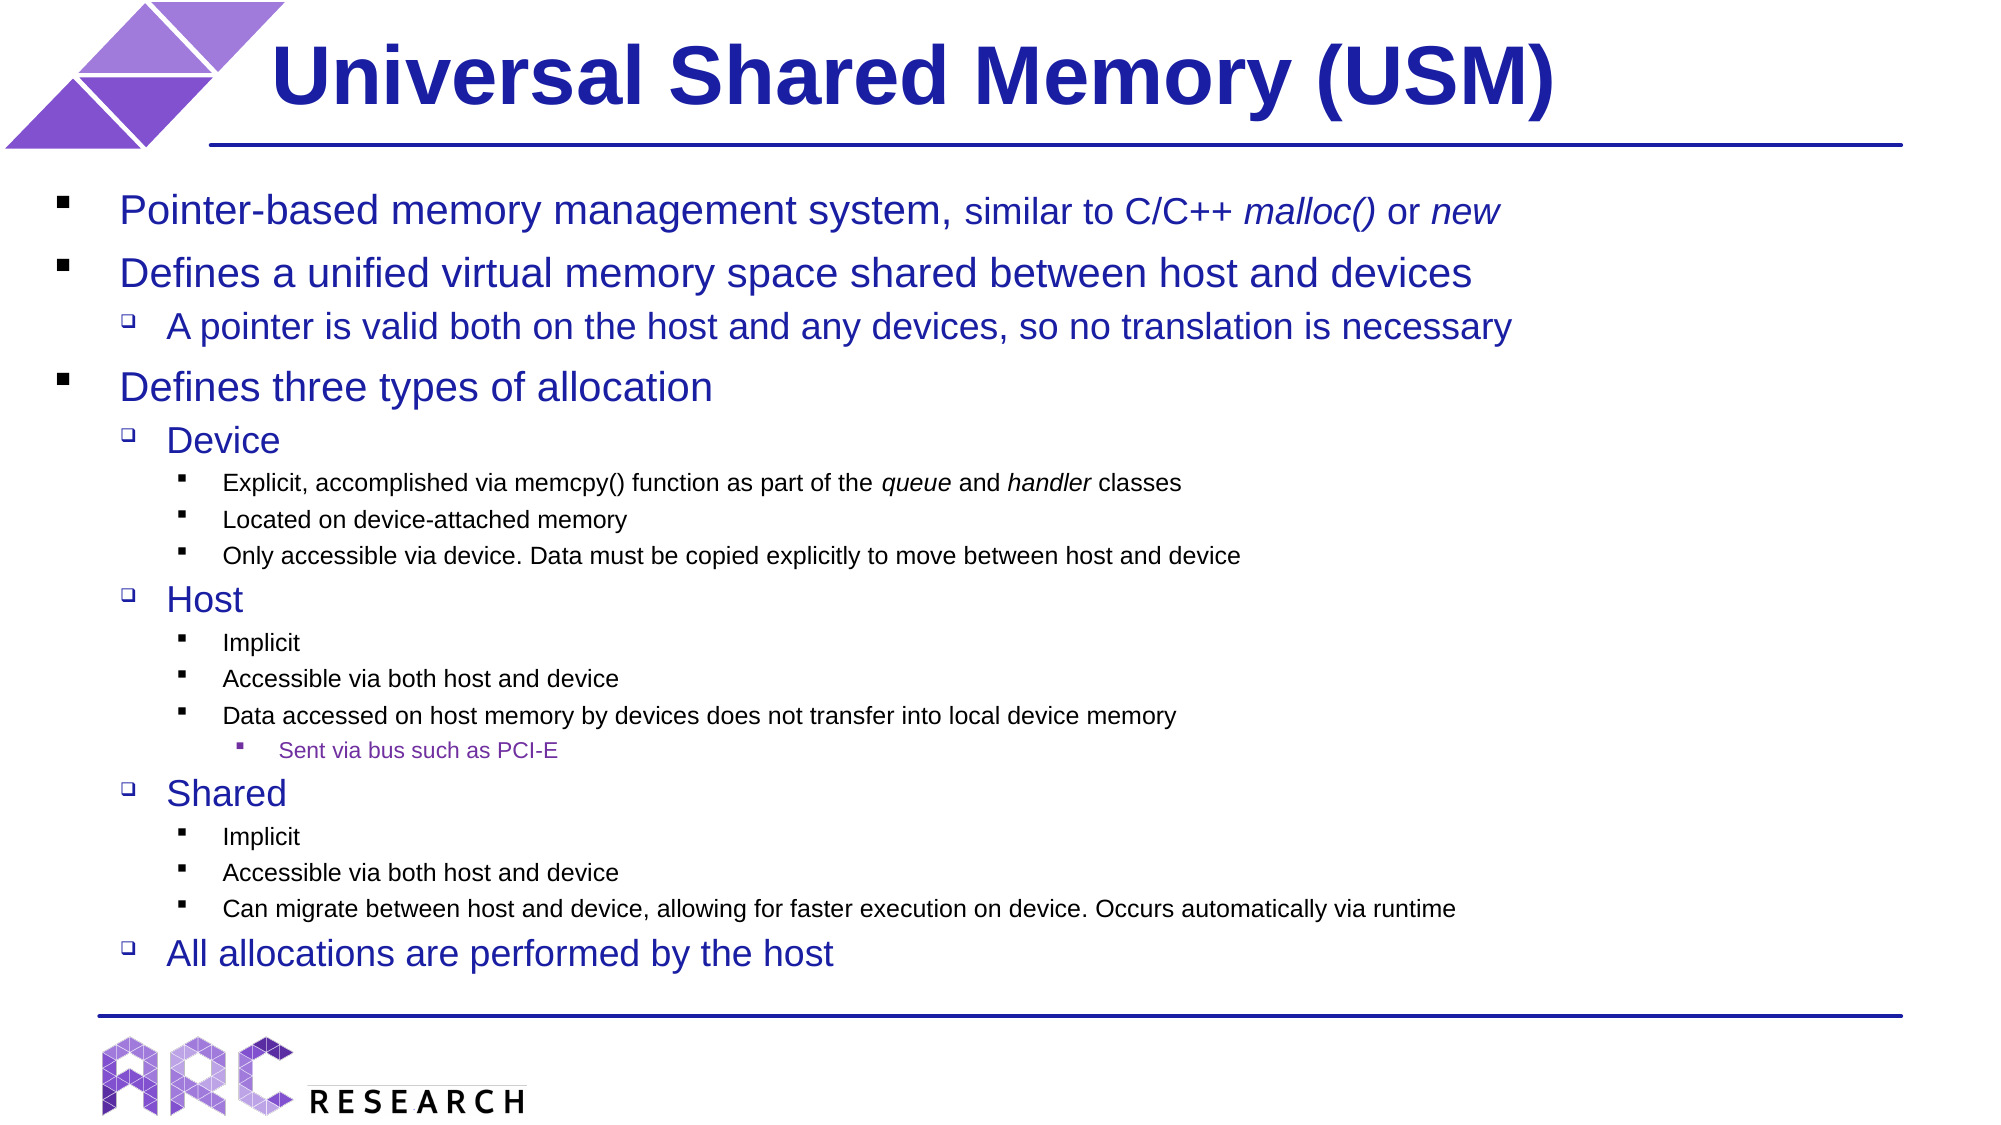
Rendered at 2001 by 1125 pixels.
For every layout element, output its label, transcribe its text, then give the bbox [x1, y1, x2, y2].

picture [99, 1036, 296, 1119]
text_box Universal Shared Memory (USM) [250, 0, 1795, 142]
text_box Pointer-based memory management system, similar to C/C++ malloc() or new Defines a unified virtual memory space shared between host and devices A pointer is valid both on the host and any devices, so no translation is necessary Defines three types of allocation Device Explicit, accomplished via memcpy() function as part of the queue and handler classes Located on device-attached memory Only accessible via device. Data must be copied explicitly to move between host and device Host Implicit Accessible via both host and device Data accessed on host memory by devices does not transfer into local device memory Sent via bus such as PCI-E Shared Implicit Accessible via both host and device Can migrate between host and device, allowing for faster execution on device. Occurs automatically via runtime All allocations are performed by the host [44, 183, 1957, 1032]
picture [307, 1083, 527, 1116]
